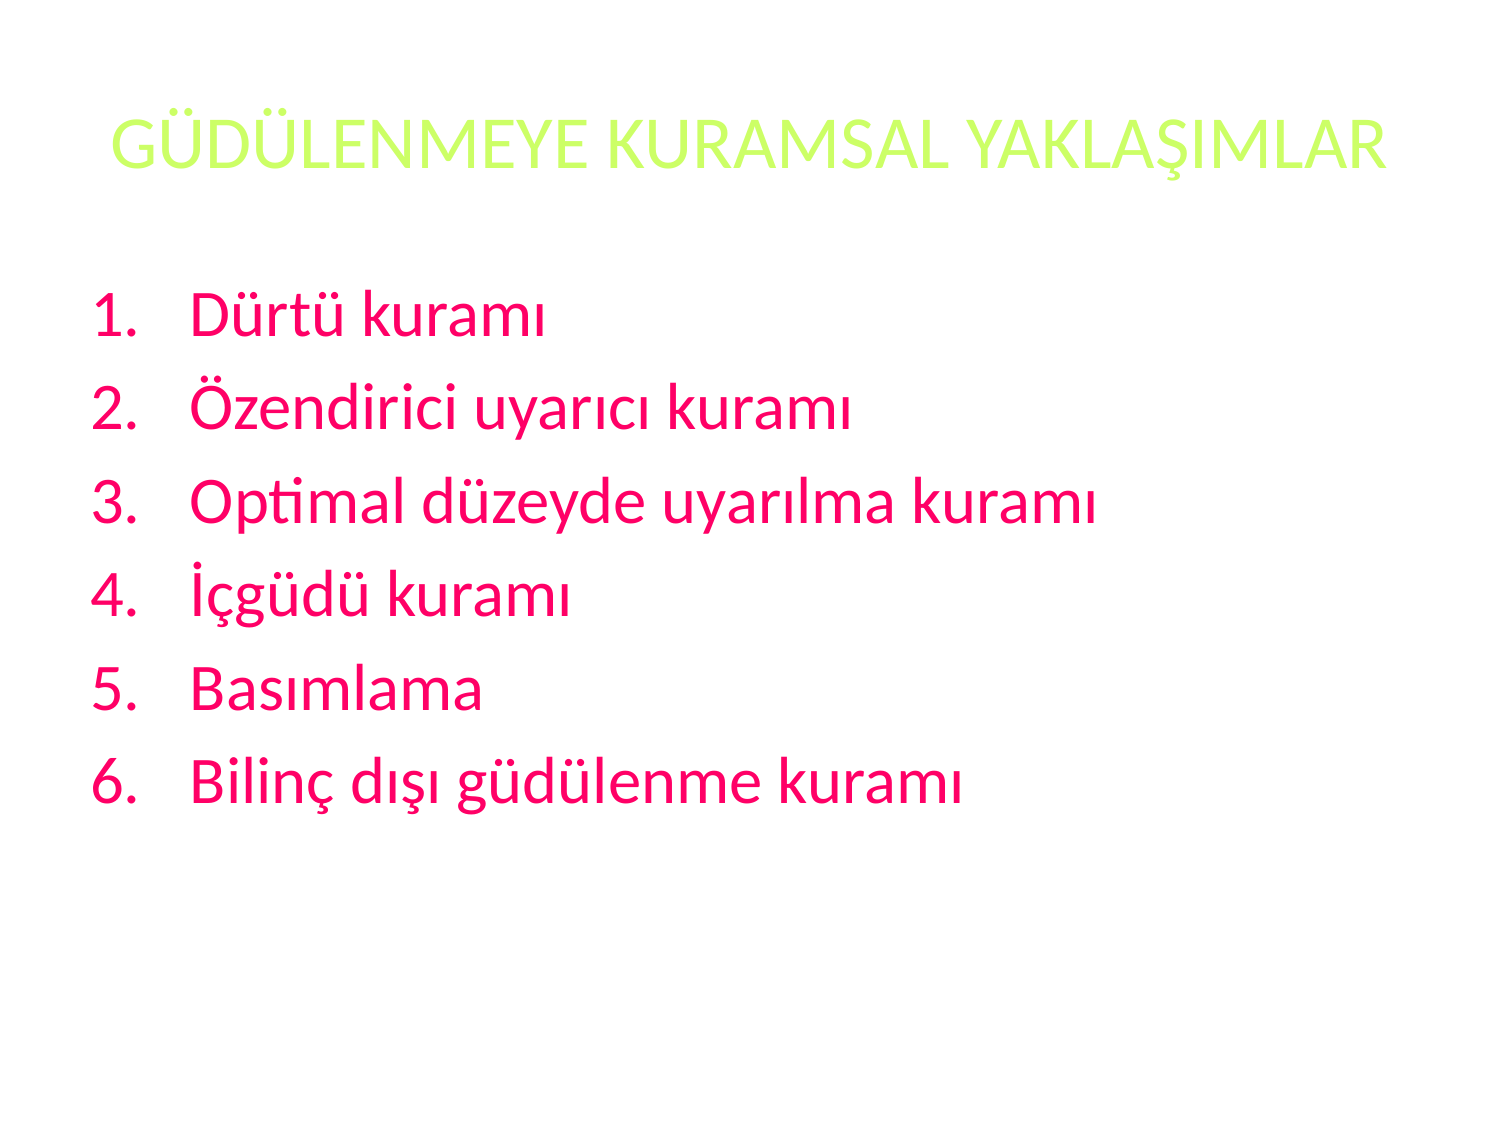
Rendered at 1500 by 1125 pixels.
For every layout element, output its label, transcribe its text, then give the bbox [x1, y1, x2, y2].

title GÜDÜLENMEYE KURAMSAL YAKLAŞIMLAR [75, 45, 1425, 233]
list Dürtü kuramı Özendirici uyarıcı kuramı Optimal düzeyde uyarılma kuramı İçgüdü kuramı Basımlama Bilinç dışı güdülenme kuramı [75, 262, 1425, 1005]
